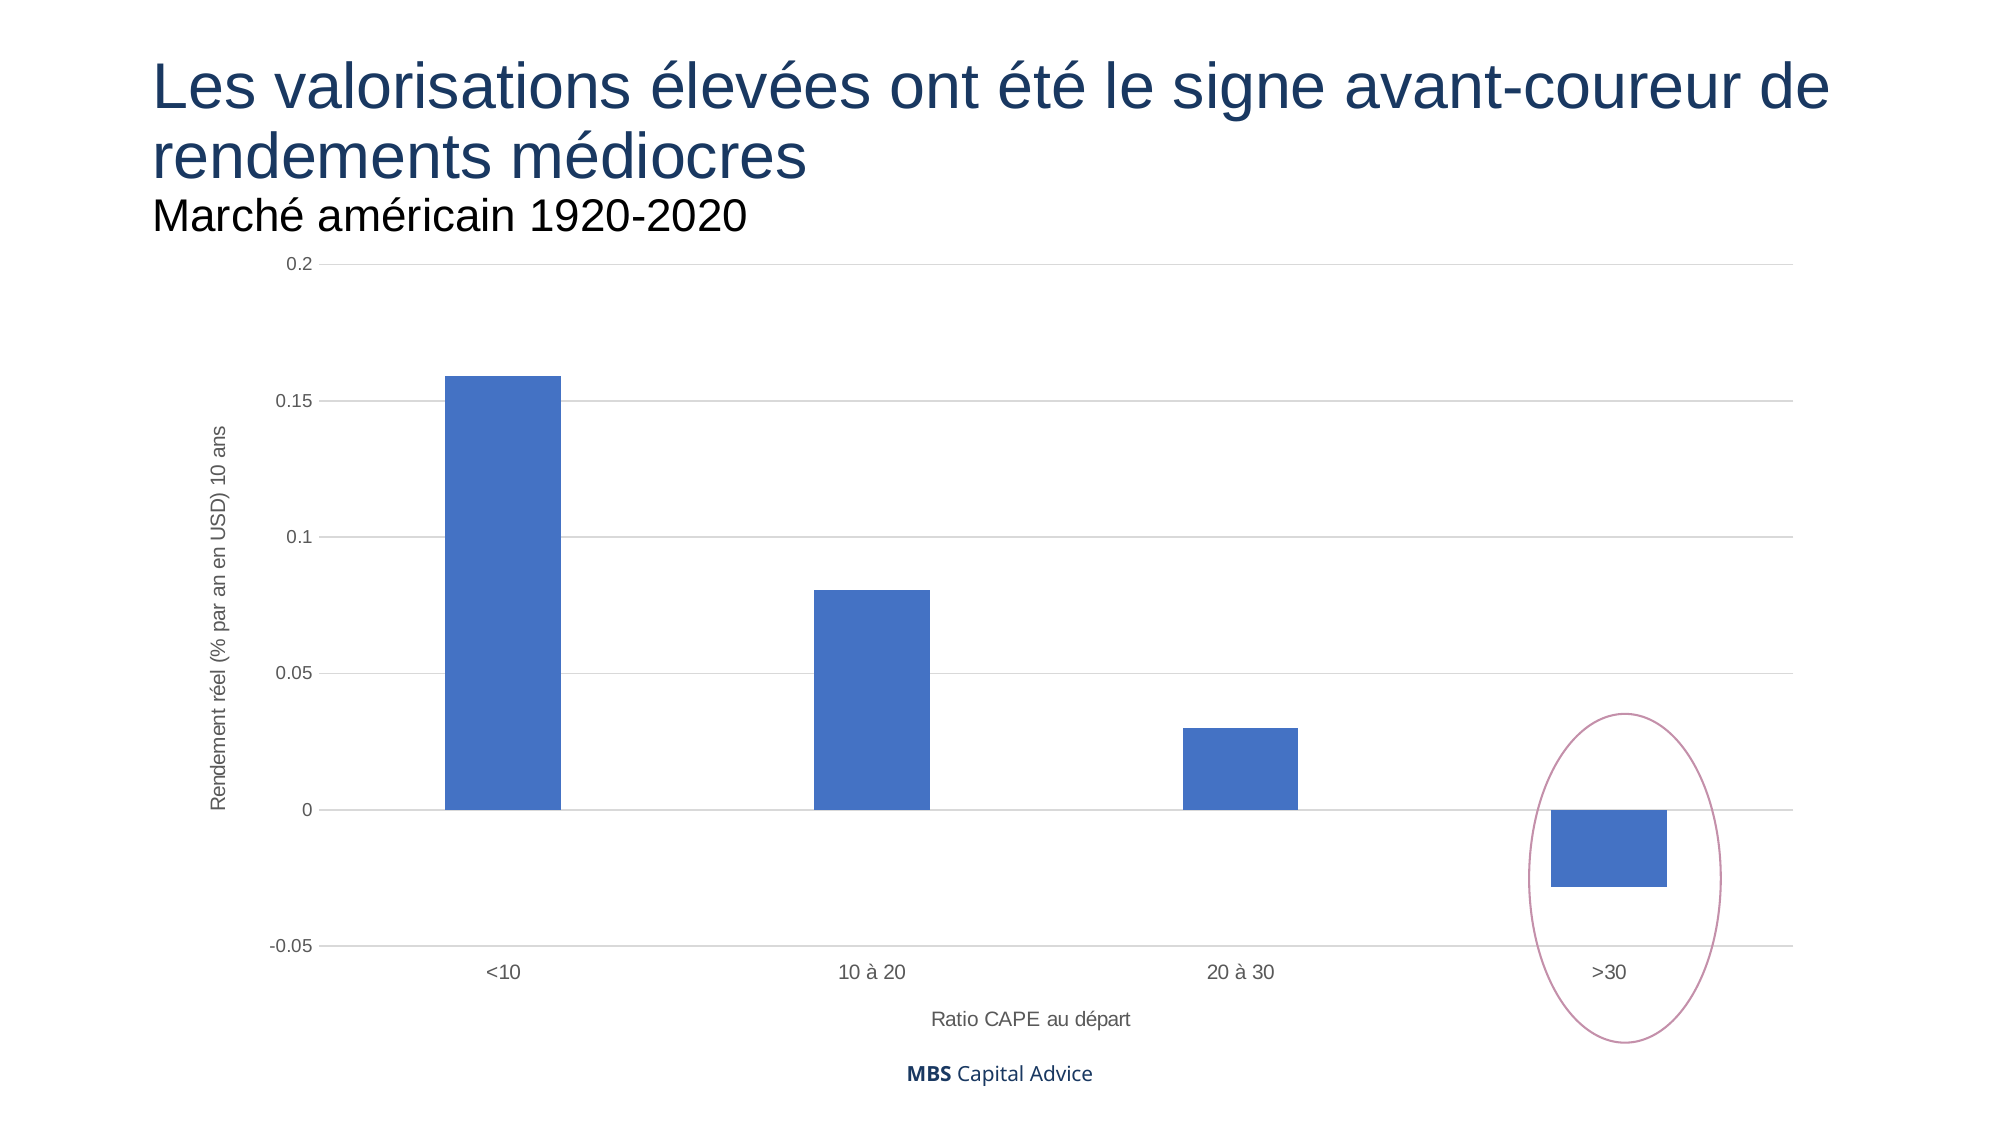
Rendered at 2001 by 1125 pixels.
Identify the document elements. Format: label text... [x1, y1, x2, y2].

chart [173, 237, 1827, 1062]
title Les valorisations élevées ont été le signe avant-coureur de rendements médiocres Marché américain 1920-2020 [137, 38, 1863, 257]
footer MBS Capital Advice [662, 1062, 1338, 1103]
